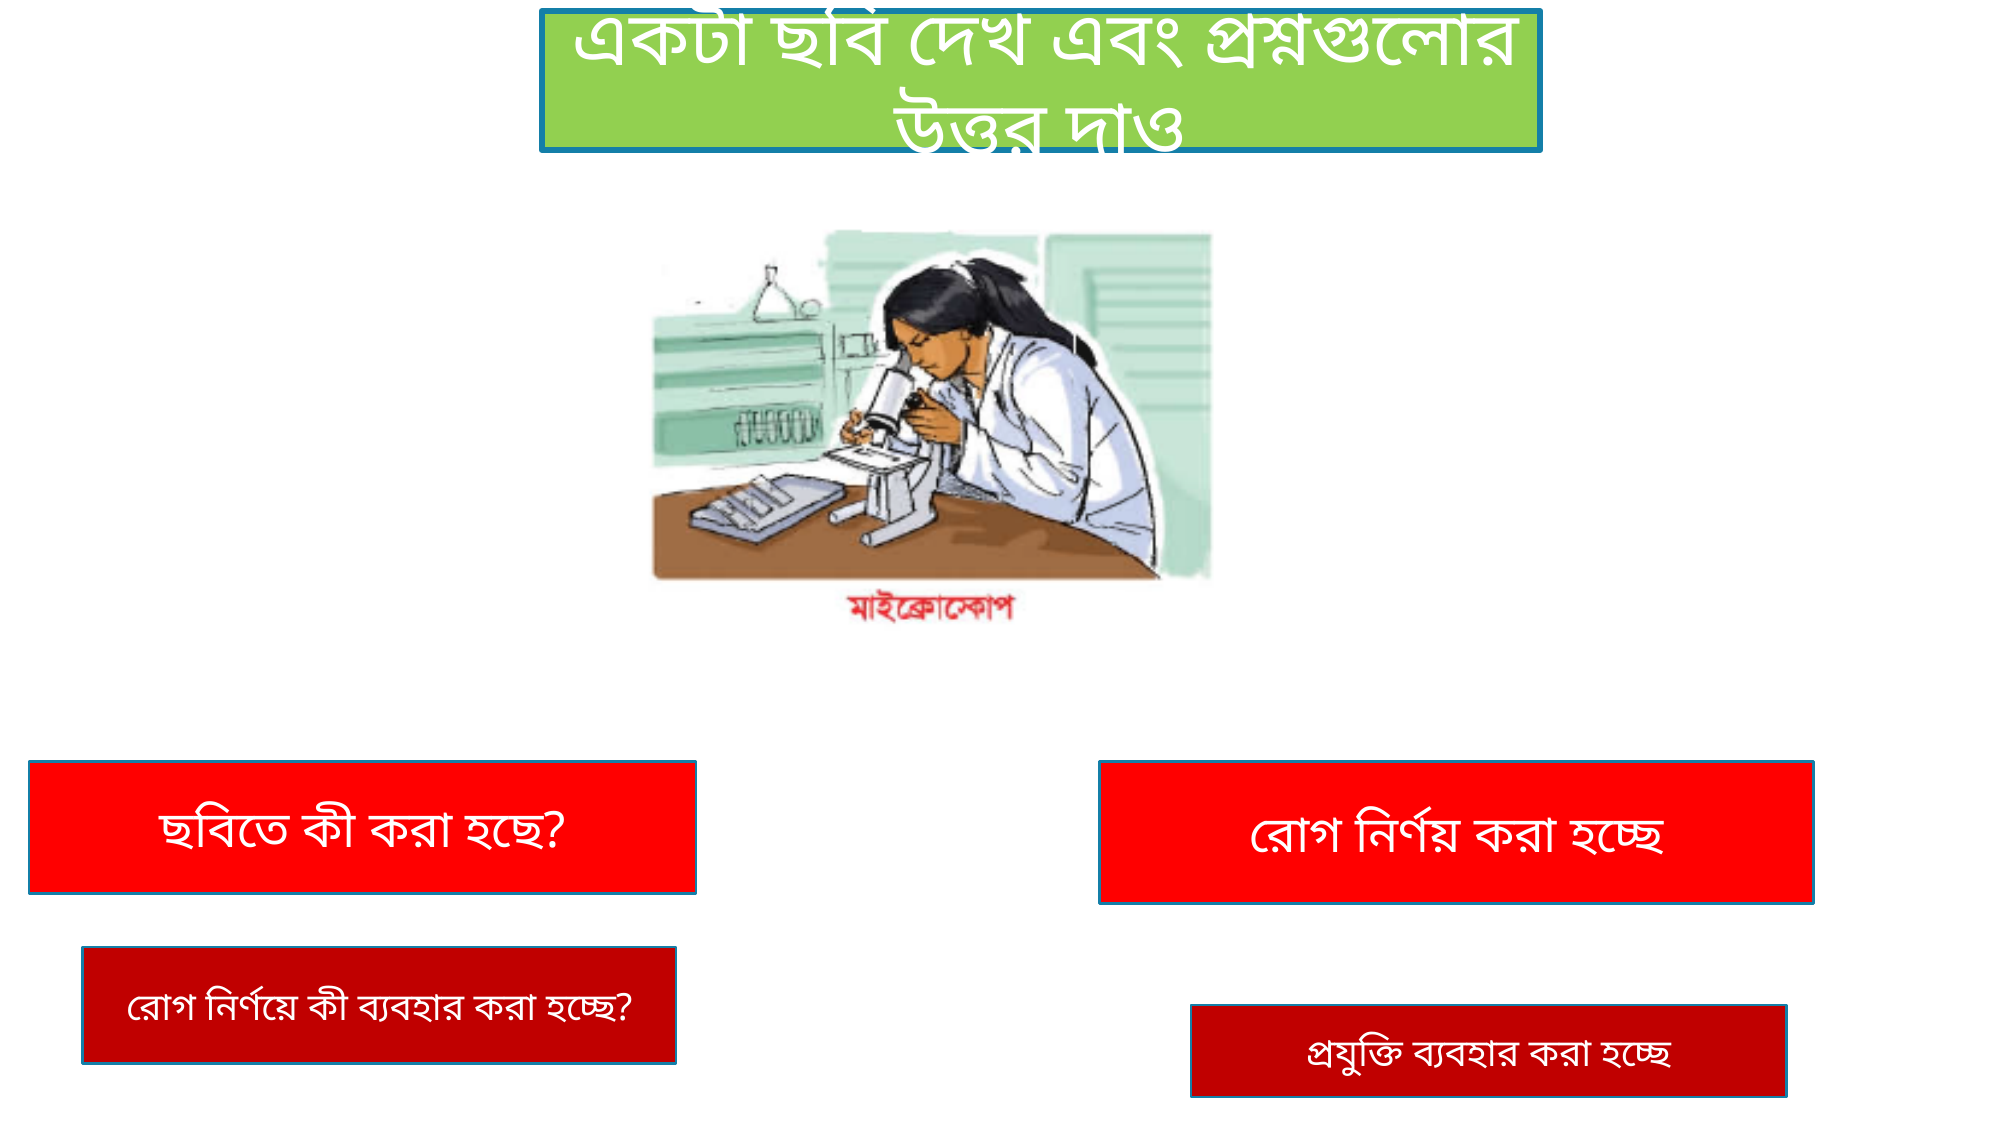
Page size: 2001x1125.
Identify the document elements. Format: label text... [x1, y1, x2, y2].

text_box রোগ নির্ণয় করা হচ্ছে [1098, 760, 1815, 905]
text_box ছবিতে কী করা হছে? [28, 760, 697, 895]
text_box একটা ছবি দেখ এবং প্রশ্নগুলোর উত্তর দাও [540, 10, 1541, 151]
picture [595, 196, 1304, 689]
text_box প্রযুক্তি ব্যবহার করা হচ্ছে [1190, 1004, 1788, 1098]
text_box রোগ নির্ণয়ে কী ব্যবহার করা হচ্ছে? [81, 946, 677, 1065]
